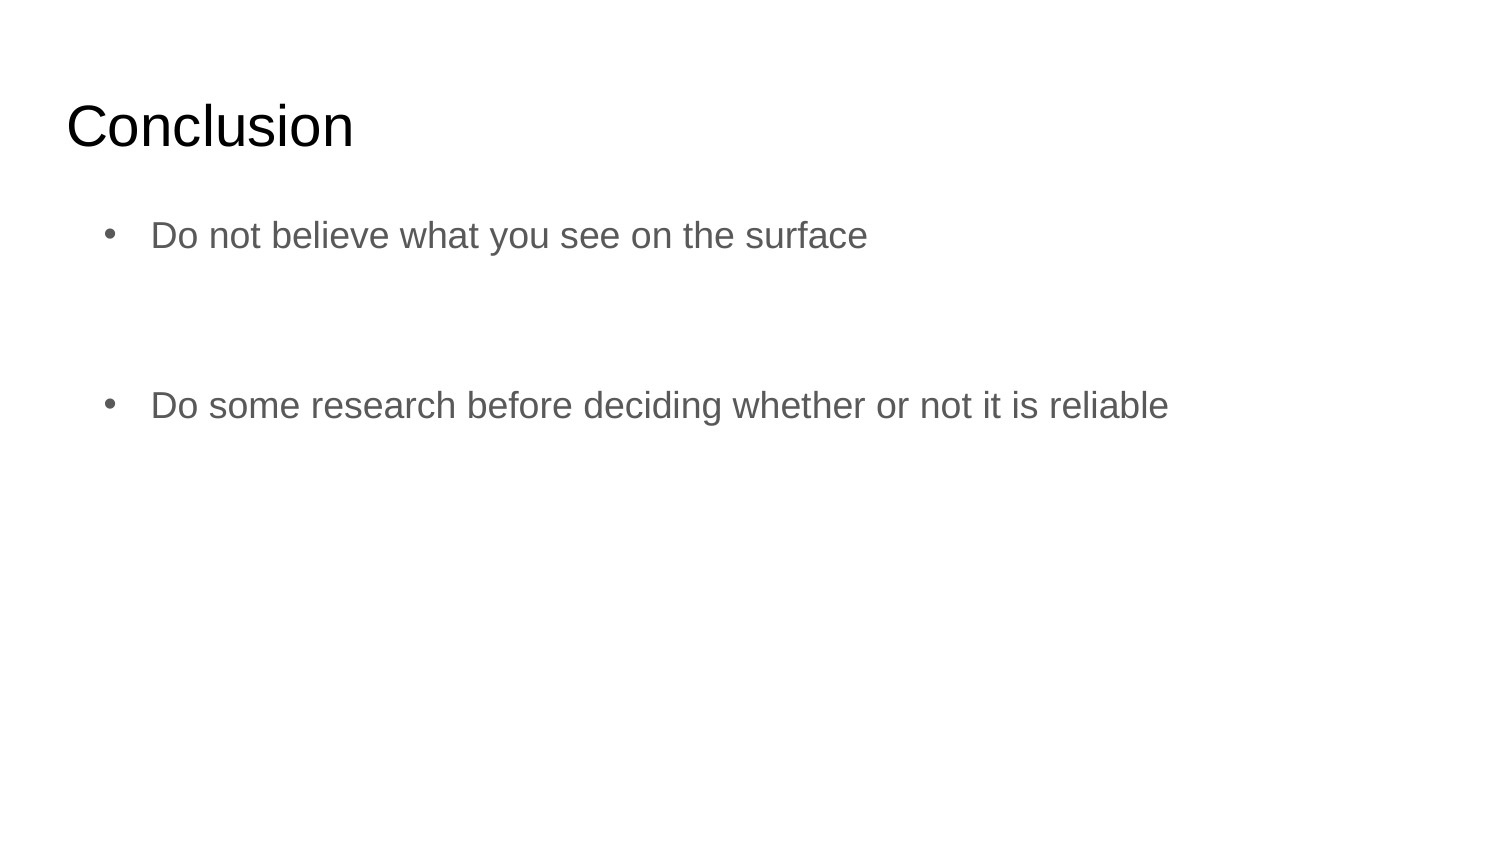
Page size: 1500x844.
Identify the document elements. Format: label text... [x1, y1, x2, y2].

title Conclusion [51, 72, 1449, 167]
list Do not believe what you see on the surface Do some research before deciding whether or not it is reliable [51, 189, 1449, 750]
